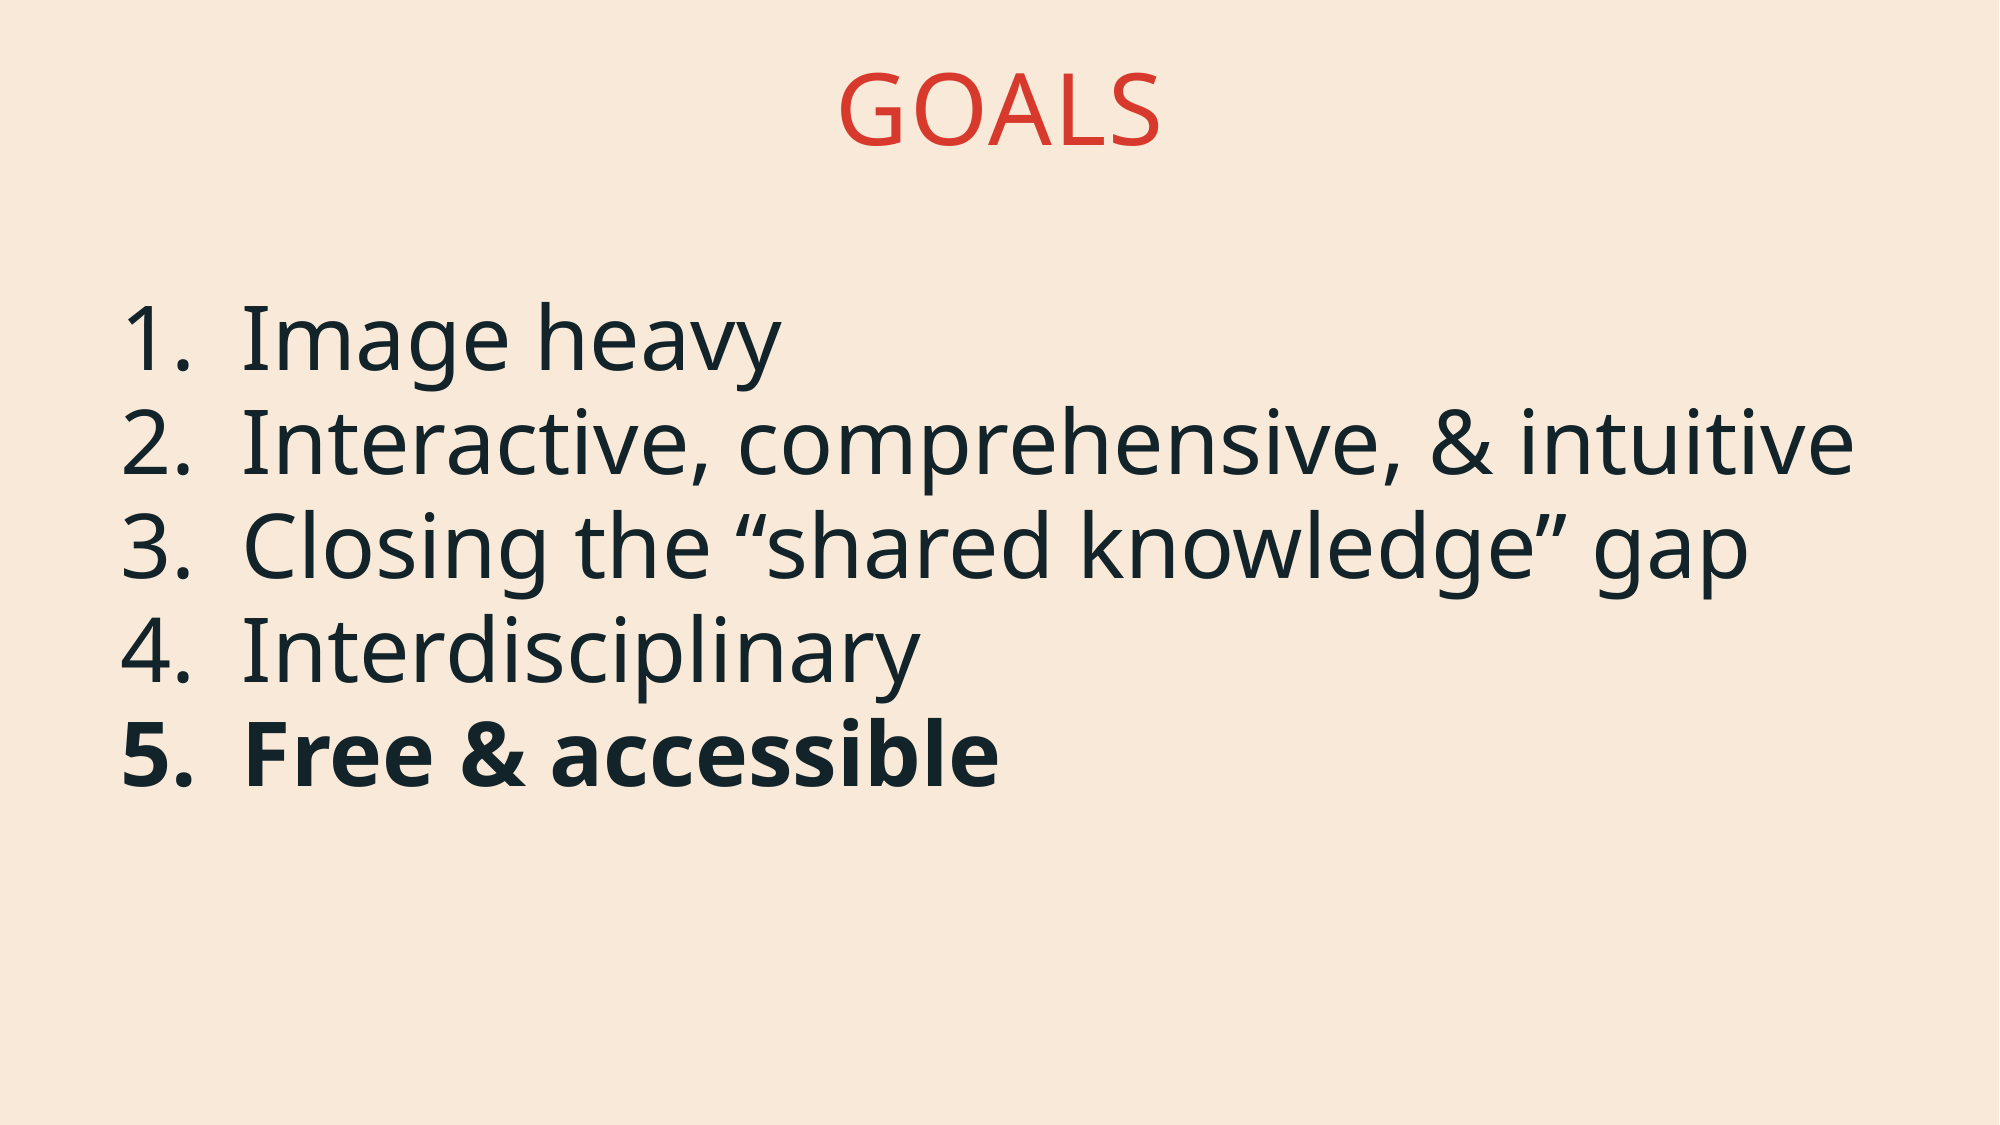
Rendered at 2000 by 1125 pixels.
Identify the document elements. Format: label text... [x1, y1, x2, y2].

list Image heavy Interactive, comprehensive, & intuitive Closing the “shared knowledge” gap Interdisciplinary Free & accessible [99, 287, 1900, 838]
title Goals [99, 37, 1900, 193]
